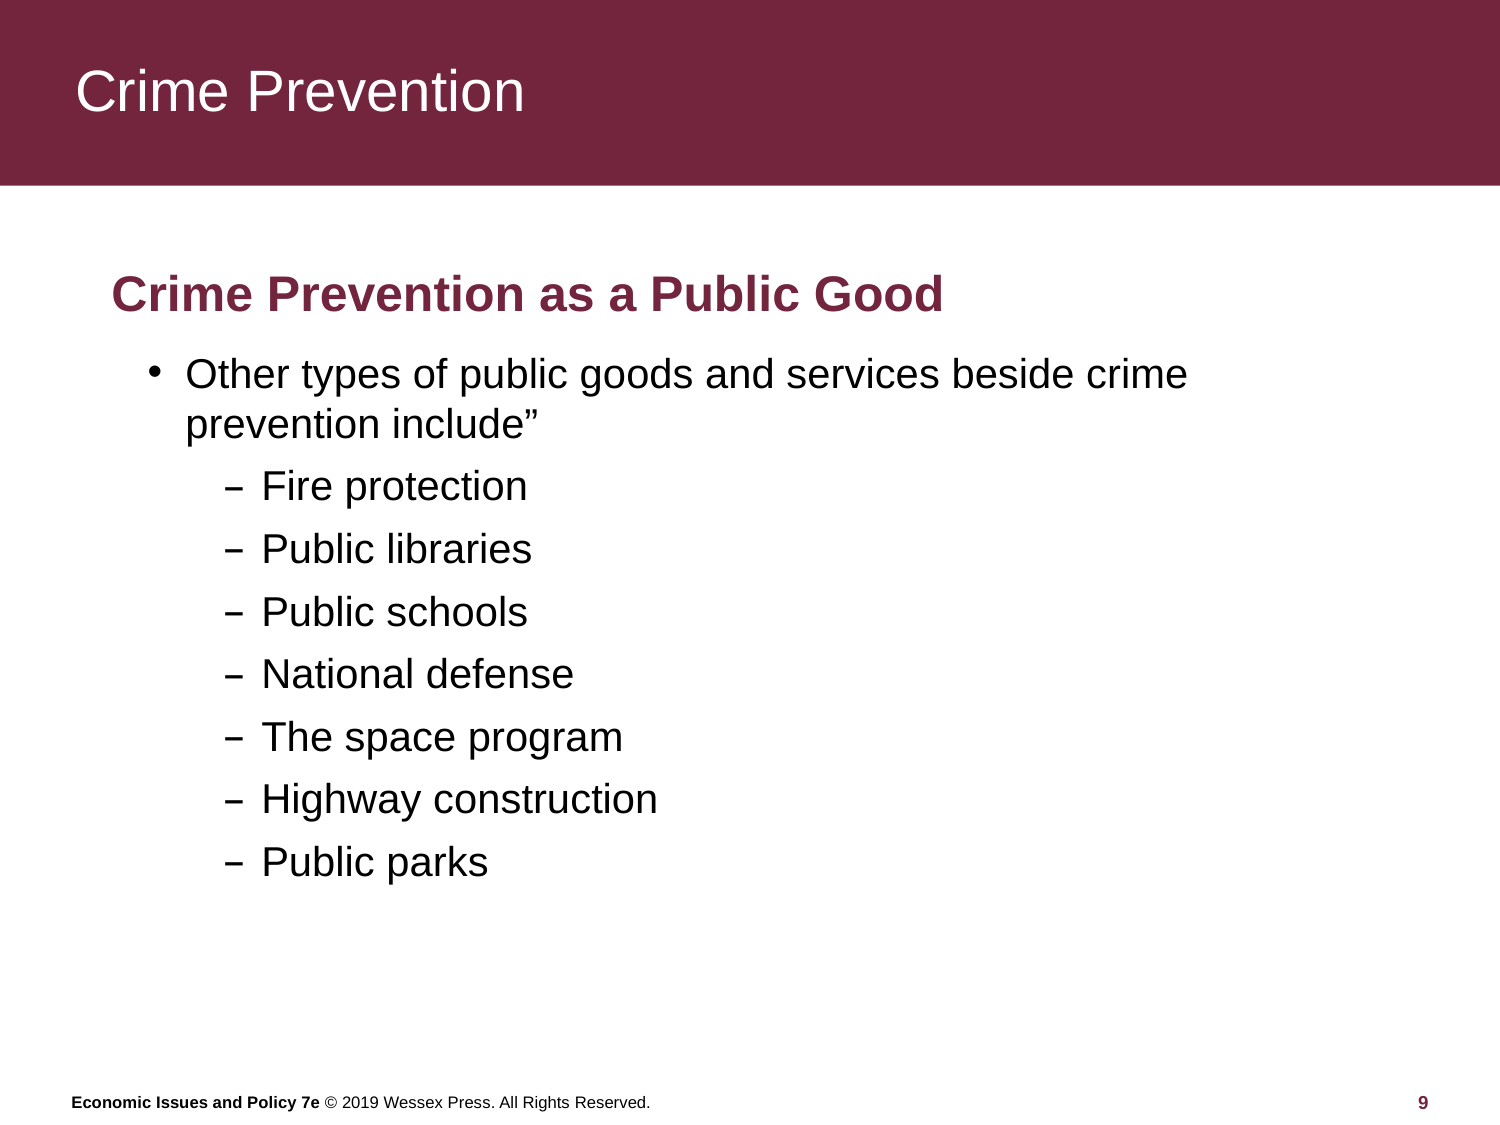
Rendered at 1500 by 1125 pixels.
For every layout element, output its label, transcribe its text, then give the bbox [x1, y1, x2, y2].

title Crime Prevention [0, 0, 1500, 186]
list Crime Prevention as a Public Good Other types of public goods and services beside crime prevention include” Fire protection Public libraries Public schools National defense The space program Highway construction Public parks [109, 261, 1392, 1014]
